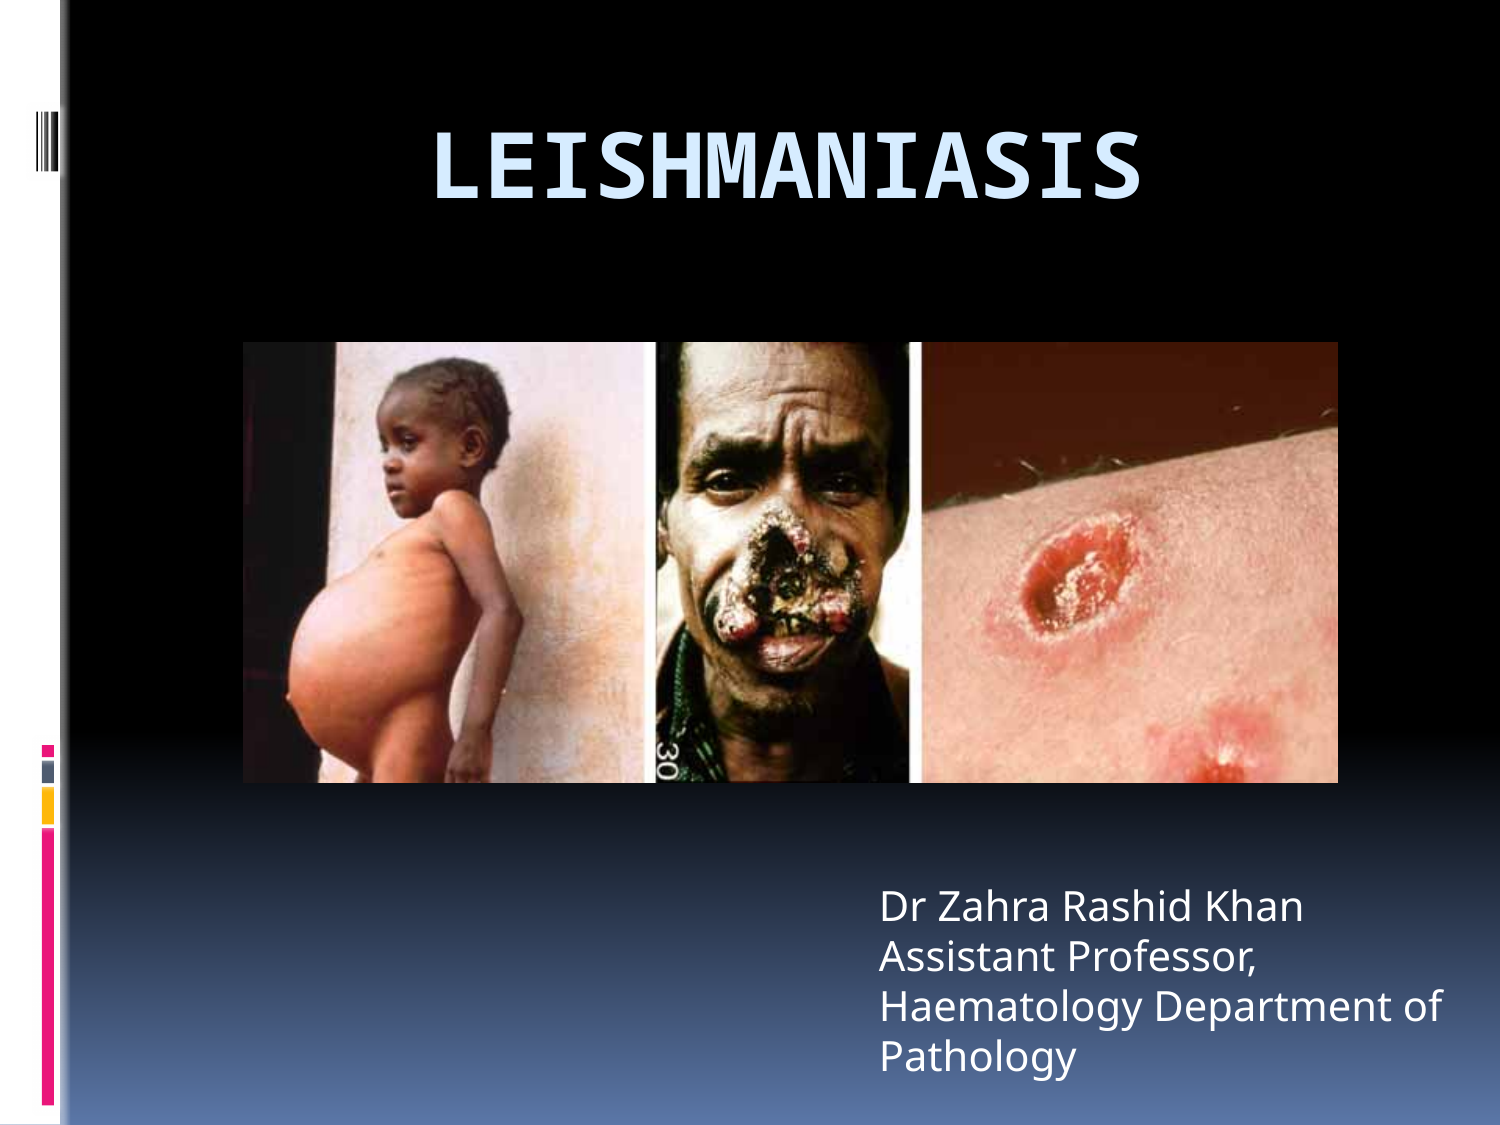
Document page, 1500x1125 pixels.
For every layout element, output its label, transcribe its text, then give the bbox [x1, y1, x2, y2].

subtitle Dr Zahra Rashid Khan Assistant Professor, Haematology Department of Pathology [862, 912, 1500, 1088]
title LEISHMANIASIS [150, 99, 1425, 424]
picture [243, 341, 1338, 784]
